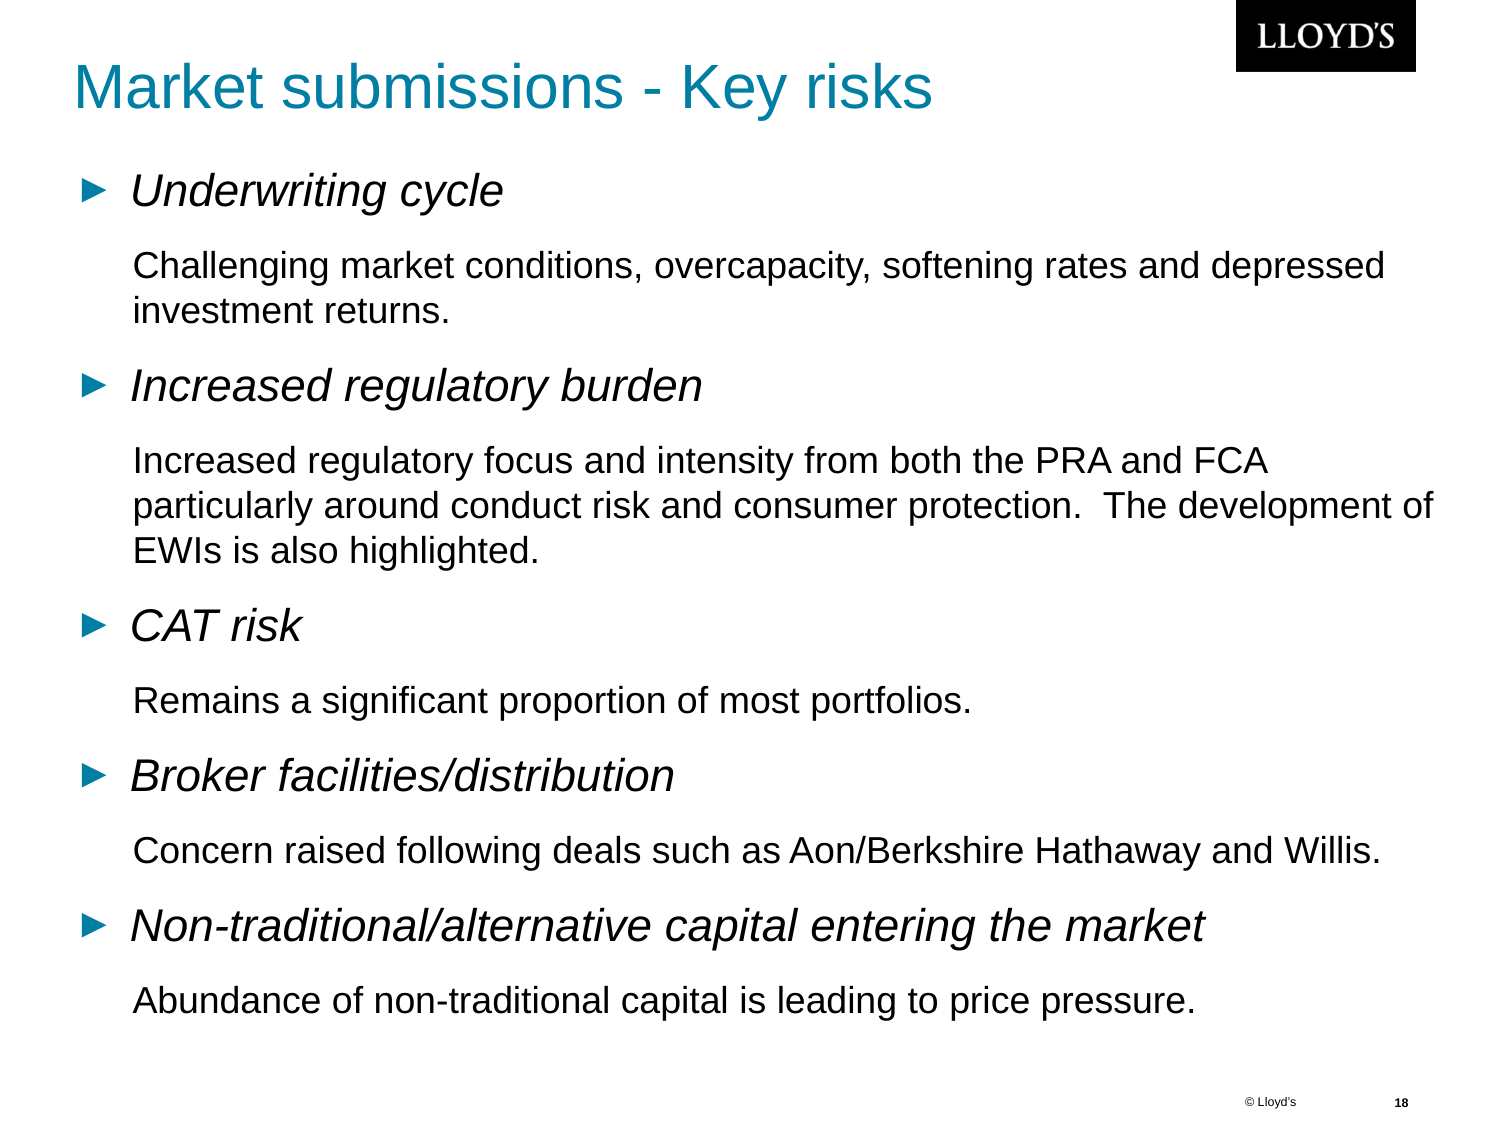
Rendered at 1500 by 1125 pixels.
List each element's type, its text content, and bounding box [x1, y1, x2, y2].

list Underwriting cycle Challenging market conditions, overcapacity, softening rates and depressed investment returns. Increased regulatory burden Increased regulatory focus and intensity from both the PRA and FCA particularly around conduct risk and consumer protection. The development of EWIs is also highlighted. CAT risk Remains a significant proportion of most portfolios. Broker facilities/distribution Concern raised following deals such as Aon/Berkshire Hathaway and Willis. Non-traditional/alternative capital entering the market Abundance of non-traditional capital is leading to price pressure. [73, 160, 1441, 970]
title Market submissions - Key risks [73, 54, 1441, 160]
picture [1236, 0, 1416, 54]
